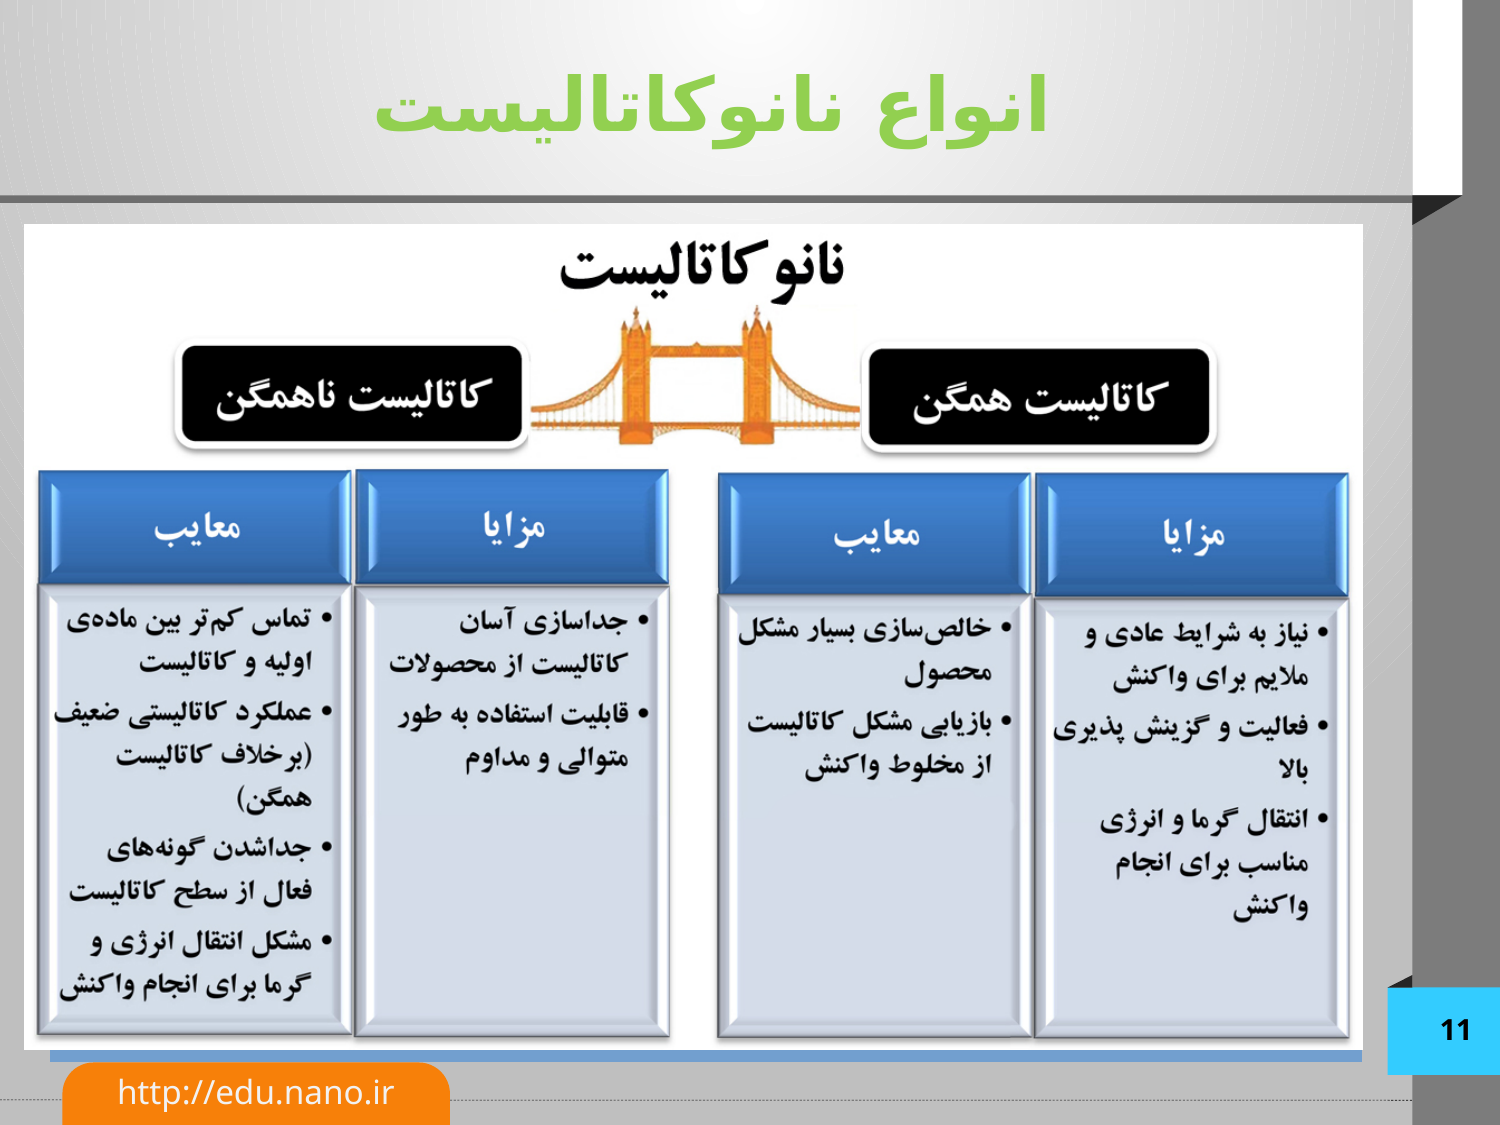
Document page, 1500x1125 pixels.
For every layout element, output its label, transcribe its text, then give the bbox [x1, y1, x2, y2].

slide_number 11 [1412, 992, 1500, 1068]
picture [24, 224, 1363, 1051]
title انواع نانوکاتالیست [37, 26, 1413, 177]
